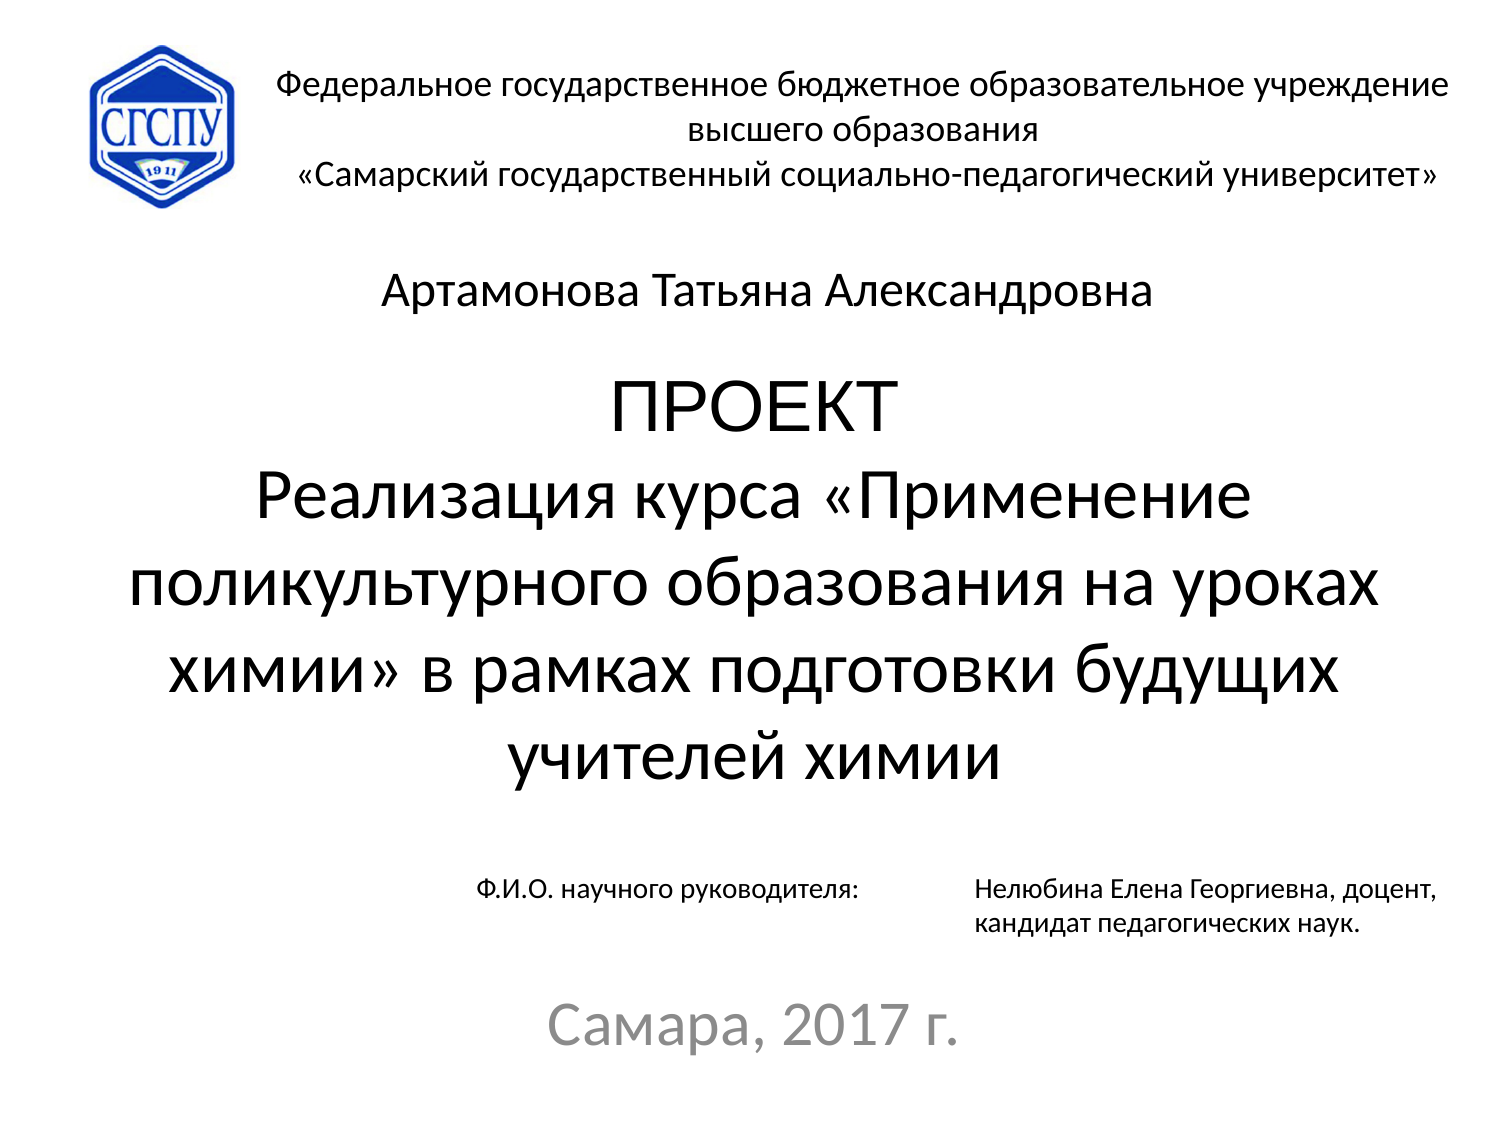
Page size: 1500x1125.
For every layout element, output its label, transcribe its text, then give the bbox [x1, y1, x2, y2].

table_header Нелюбина Елена Георгиевна, доцент, кандидат педагогических наук. [963, 872, 1462, 953]
text_box Федеральное государственное бюджетное образовательное учреждение высшего образования «Самарский государственный социально-педагогический университет» [260, 51, 1466, 202]
table_header Ф.И.О. научного руководителя: [465, 872, 963, 953]
title ПРОЕКТ Реализация курса «Применение поликультурного образования на уроках химии» в рамках подготовки будущих учителей химии [38, 350, 1472, 803]
picture [88, 45, 241, 210]
subtitle Самара, 2017 г. [69, 973, 1440, 1067]
text_box Артамонова Татьяна Александровна [82, 256, 1453, 351]
